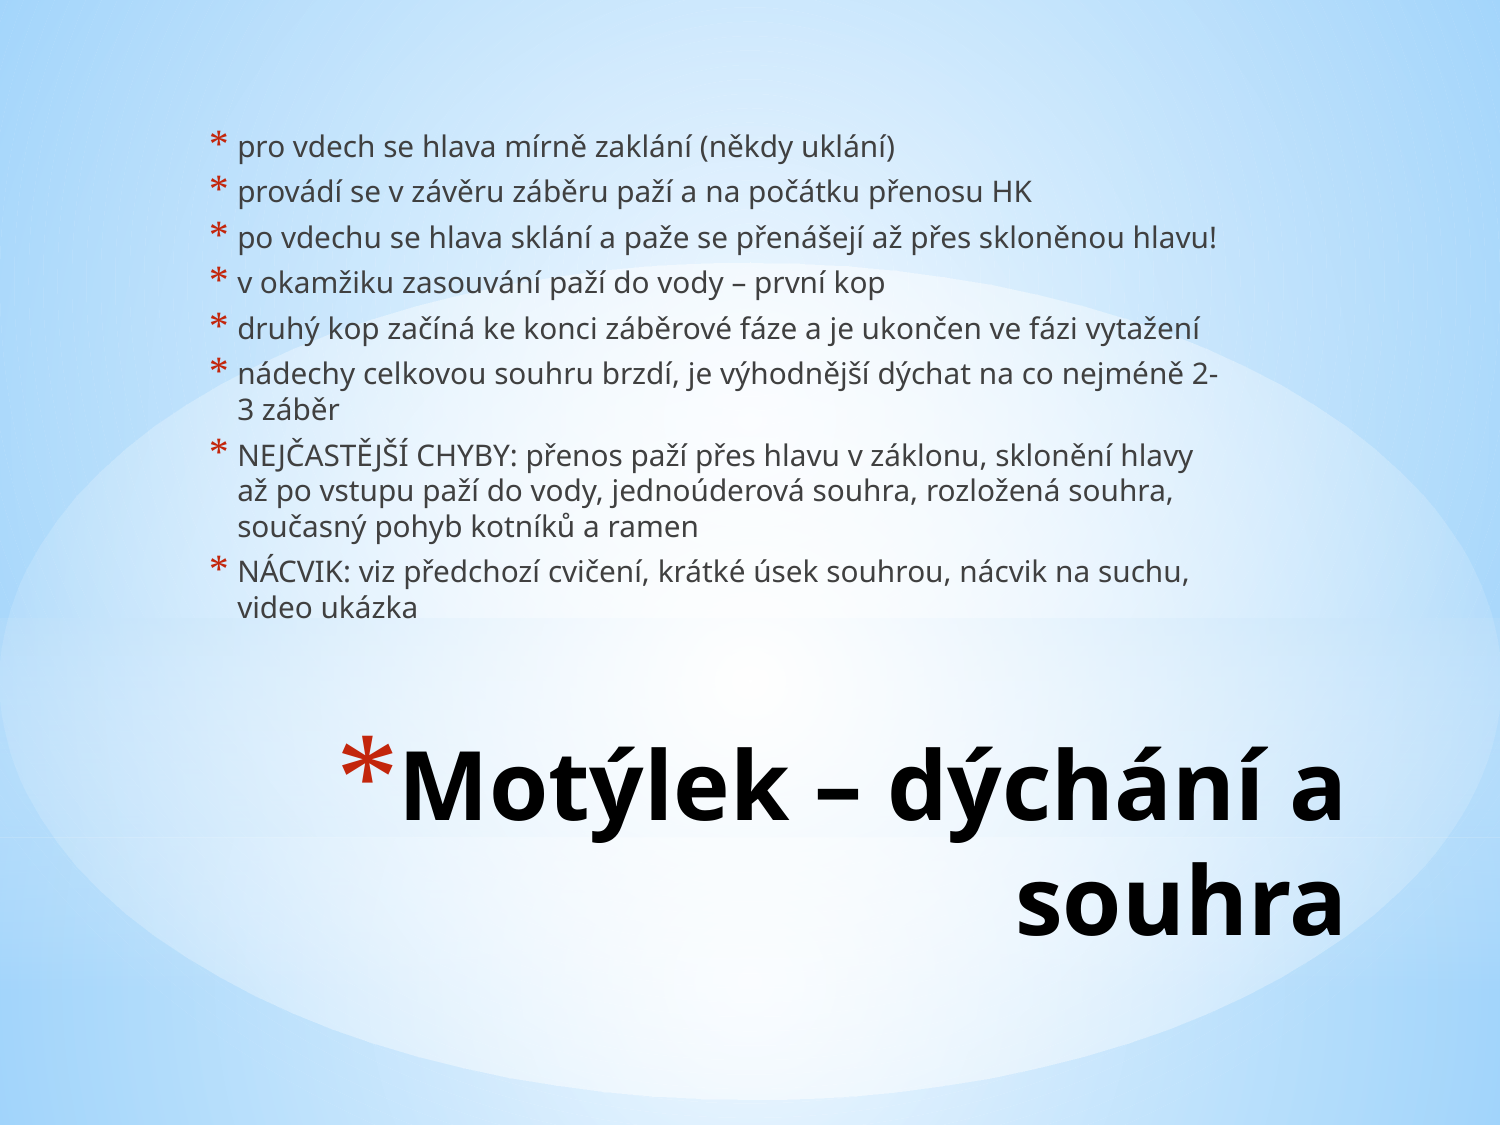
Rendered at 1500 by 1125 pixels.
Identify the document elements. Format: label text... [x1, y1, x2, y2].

title Motýlek – dýchání a souhra [294, 717, 1363, 905]
list pro vdech se hlava mírně zaklání (někdy uklání) provádí se v závěru záběru paží a na počátku přenosu HK po vdechu se hlava sklání a paže se přenášejí až přes skloněnou hlavu! v okamžiku zasouvání paží do vody – první kop druhý kop začíná ke konci záběrové fáze a je ukončen ve fázi vytažení nádechy celkovou souhru brzdí, je výhodnější dýchat na co nejméně 2-3 záběr NEJČASTĚJŠÍ CHYBY: přenos paží přes hlavu v záklonu, sklonění hlavy až po vstupu paží do vody, jednoúderová souhra, rozložená souhra, současný pohyb kotníků a ramen NÁCVIK: viz předchozí cvičení, krátké úsek souhrou, nácvik na suchu, video ukázka [187, 120, 1238, 690]
